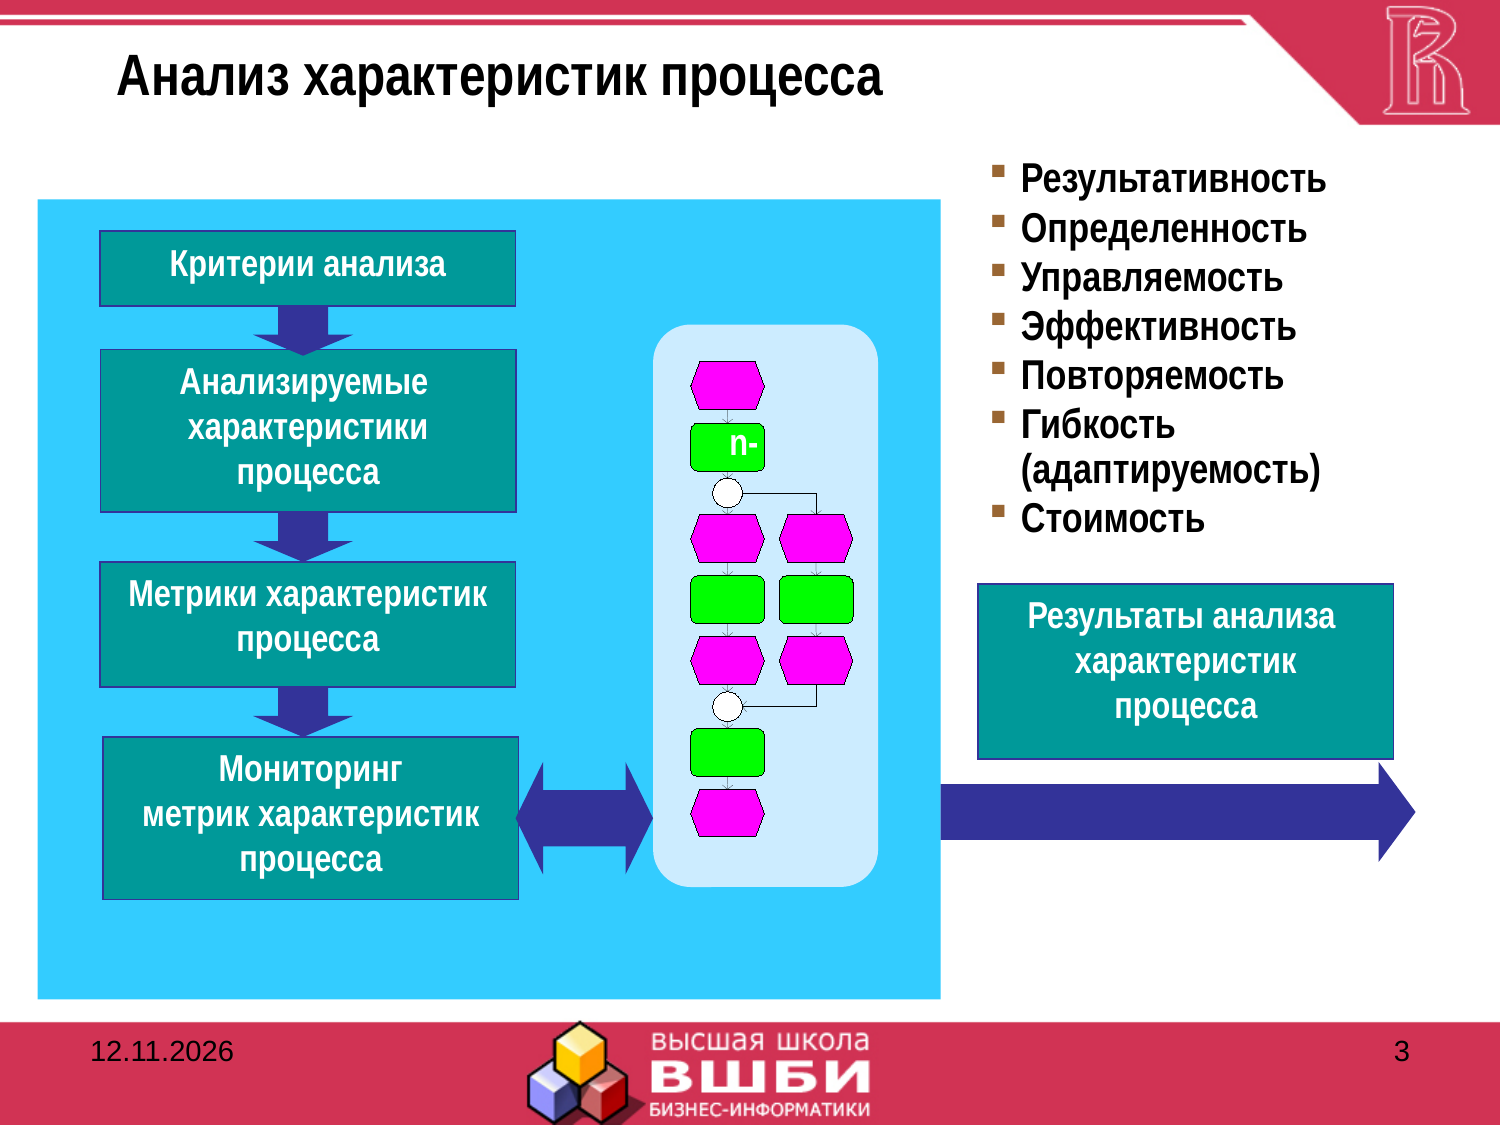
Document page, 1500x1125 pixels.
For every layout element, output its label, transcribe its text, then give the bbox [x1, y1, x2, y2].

text_box Метрики характеристик процесса [100, 561, 516, 687]
text_box Результаты анализа характеристик процесса [978, 583, 1394, 759]
text_box Мониторинг метрик характеристик процесса [103, 736, 519, 900]
picture [0, 0, 1500, 1125]
text_box [37, 199, 941, 1000]
text_box [253, 305, 354, 356]
text_box Анализ характеристик процесса [102, 37, 1400, 138]
text_box [253, 512, 354, 561]
text_box [253, 686, 354, 738]
slide_number 3 [1074, 1024, 1425, 1103]
text_box [940, 761, 1416, 862]
text_box [515, 761, 653, 875]
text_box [653, 324, 879, 887]
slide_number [75, 1024, 425, 1103]
text_box Критерии анализа [100, 231, 516, 307]
text_box Анализируемые характеристики процесса [100, 349, 516, 512]
text_box Результативность Определенность Управляемость Эффективность Повторяемость Гибкость (адаптируемость) Стоимость [974, 149, 1425, 562]
